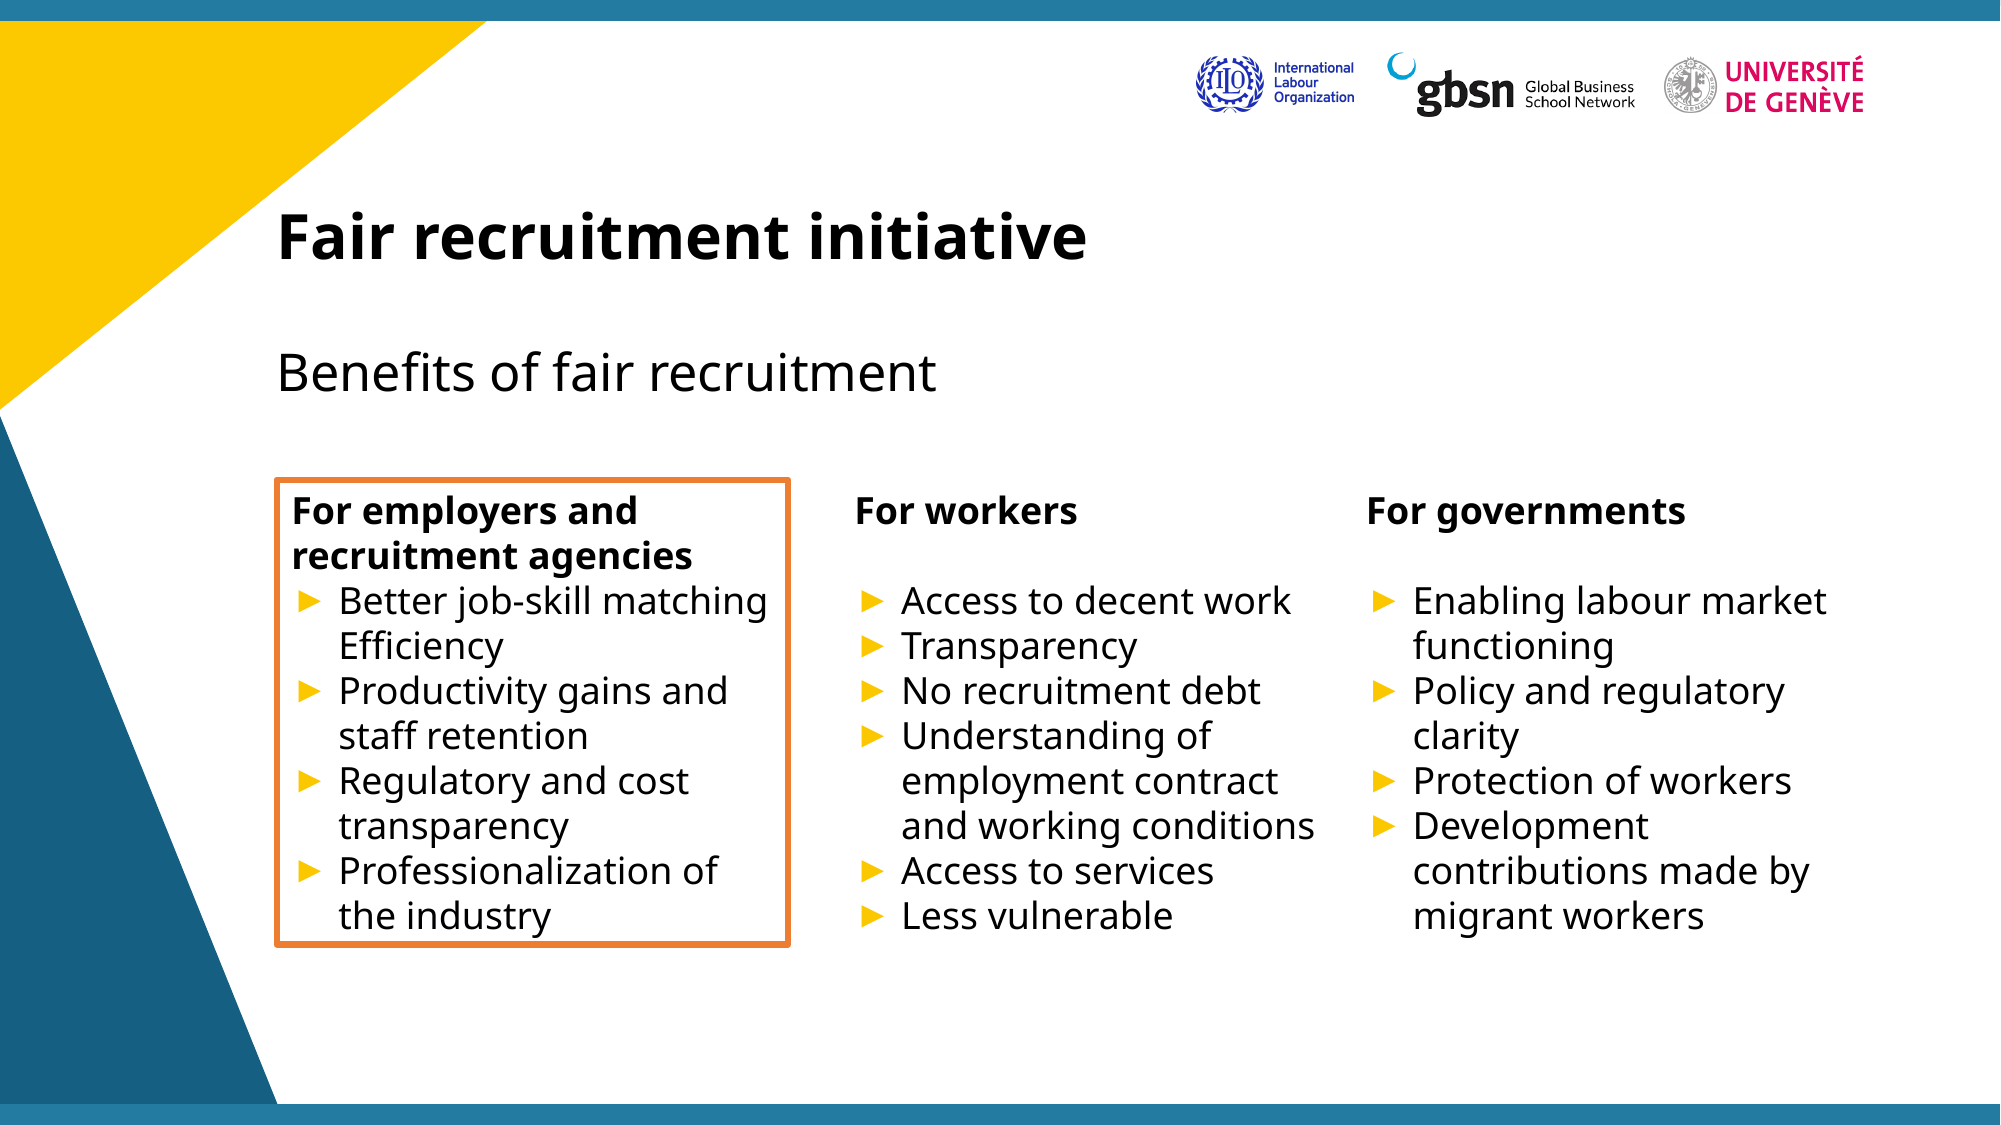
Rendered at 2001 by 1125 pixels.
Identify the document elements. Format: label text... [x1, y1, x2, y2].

picture [1192, 52, 1358, 117]
text_box For workers Access to decent work Transparency No recruitment debt Understanding of employment contract and working conditions Access to services Less vulnerable [839, 479, 1351, 945]
picture [1387, 52, 1397, 62]
text_box For governments Enabling labour market functioning Policy and regulatory clarity Protection of workers Development contributions made by migrant workers [1351, 479, 1863, 990]
picture [1664, 55, 1863, 113]
list Benefits of fair recruitment [261, 332, 1863, 411]
text_box For employers and recruitment agencies Better job-skill matching Efficiency Productivity gains and staff retention Regulatory and cost transparency Professionalization of the industry [276, 479, 789, 945]
picture [1387, 52, 1635, 117]
title Fair recruitment initiative [261, 190, 1629, 289]
